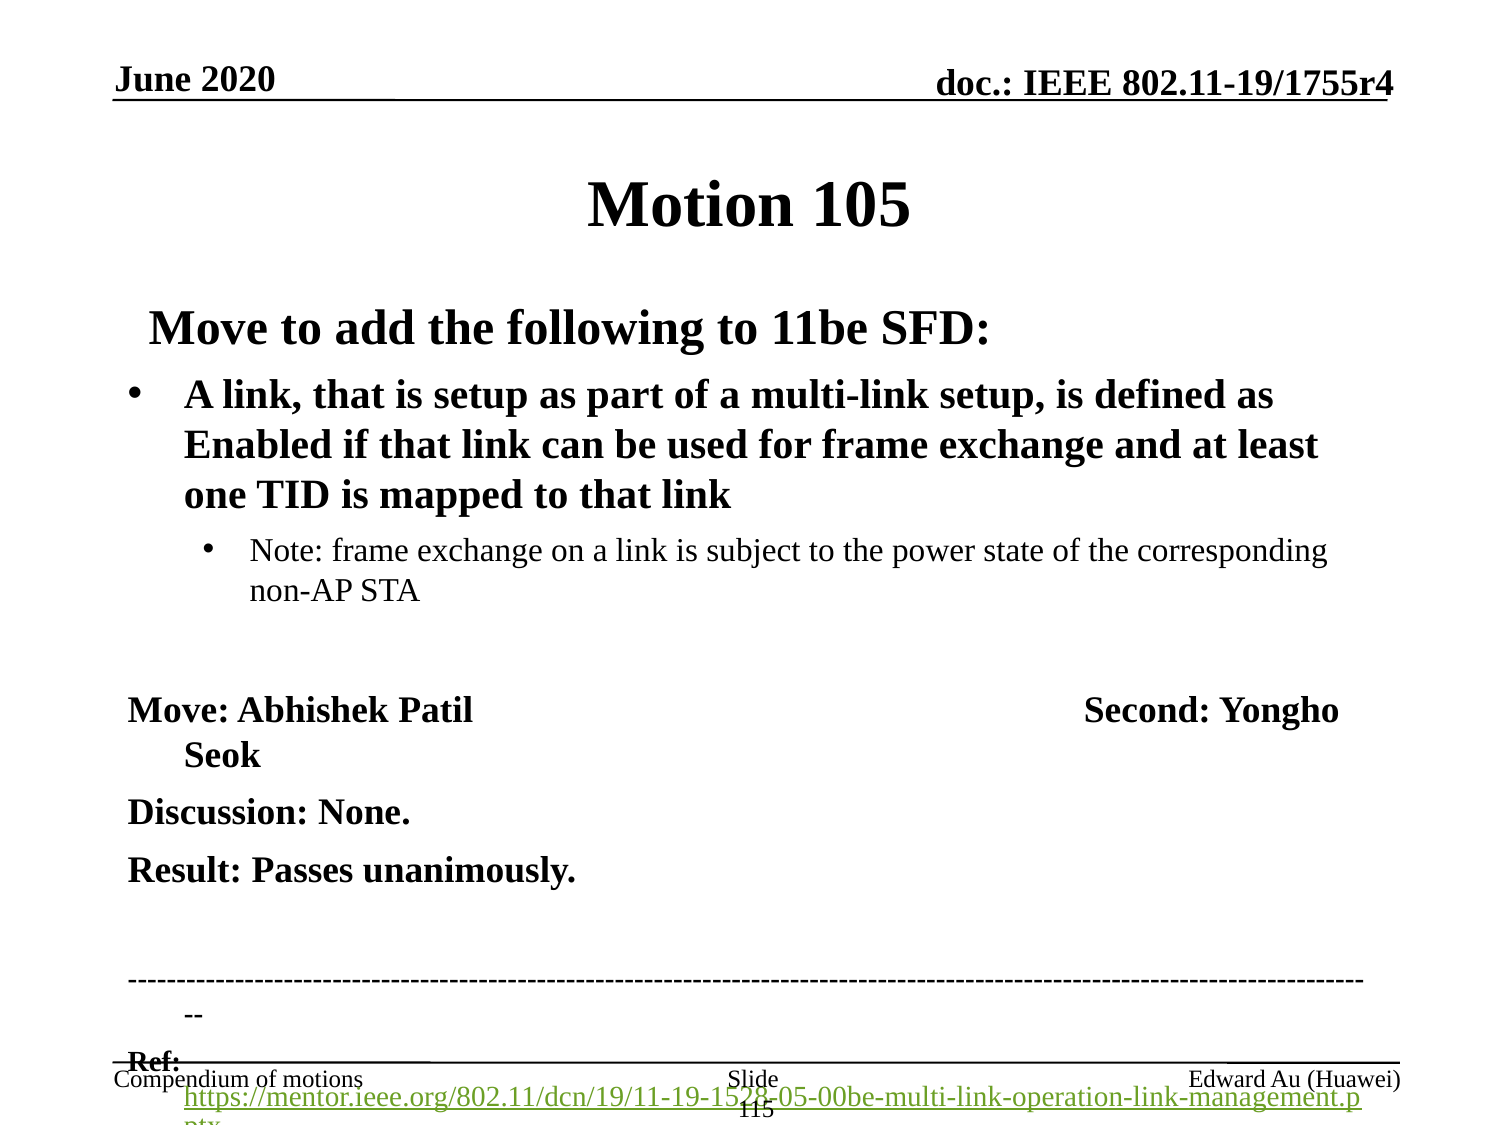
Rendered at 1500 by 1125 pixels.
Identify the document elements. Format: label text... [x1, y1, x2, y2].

title Motion 105 [112, 112, 1388, 286]
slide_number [114, 54, 423, 100]
list Move to add the following to 11be SFD: A link, that is setup as part of a multi-link setup, is defined as Enabled if that link can be used for frame exchange and at least one TID is mapped to that link Note: frame exchange on a link is subject to the power state of the corresponding non-AP STA Move: Abhishek Patil Second: Yongho Seok Discussion: None. Result: Passes unanimously. --------------------------------------------------------------------------------------------------------------------------------- Ref: https://mentor.ieee.org/802.11/dcn/19/11-19-1528-05-00be-multi-link-operation-link-management.pptx [112, 286, 1388, 1071]
footer Edward Au (Huawei) [878, 1061, 1402, 1093]
slide_number Slide 115 [712, 1061, 800, 1123]
